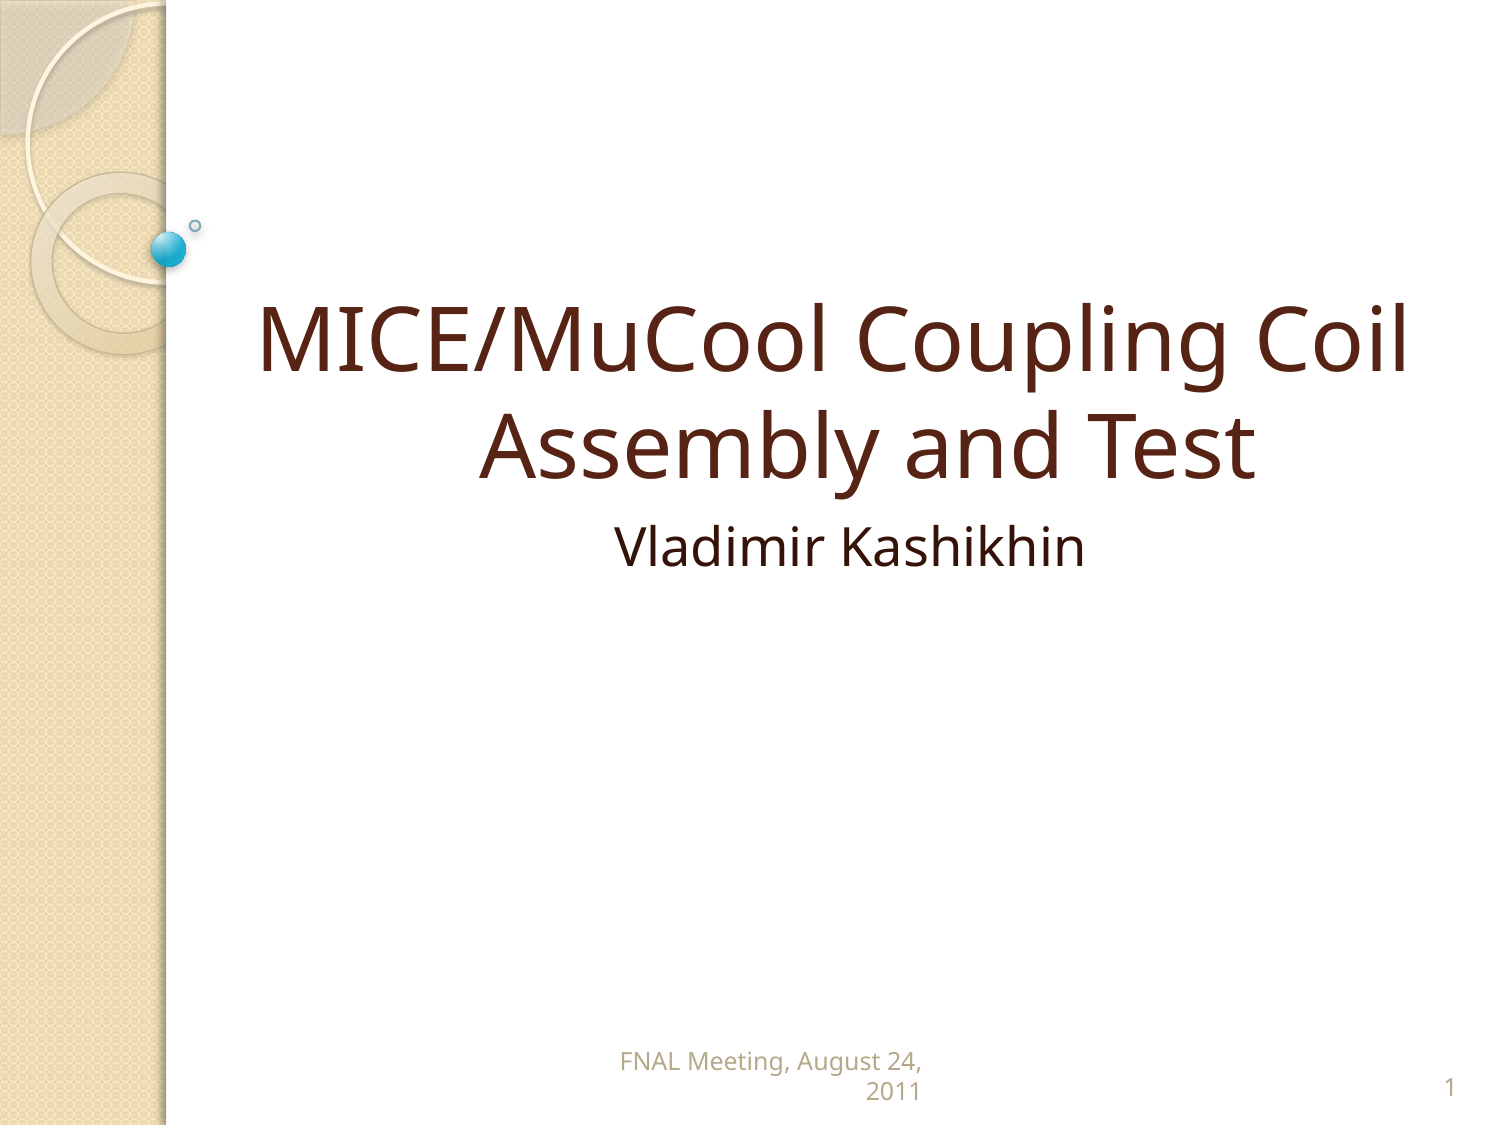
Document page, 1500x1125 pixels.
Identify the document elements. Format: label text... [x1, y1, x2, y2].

slide_number 1 [1413, 1034, 1488, 1113]
title MICE/MuCool Coupling Coil Assembly and Test [237, 262, 1453, 504]
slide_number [587, 1034, 938, 1113]
subtitle Vladimir Kashikhin [174, 512, 1475, 725]
